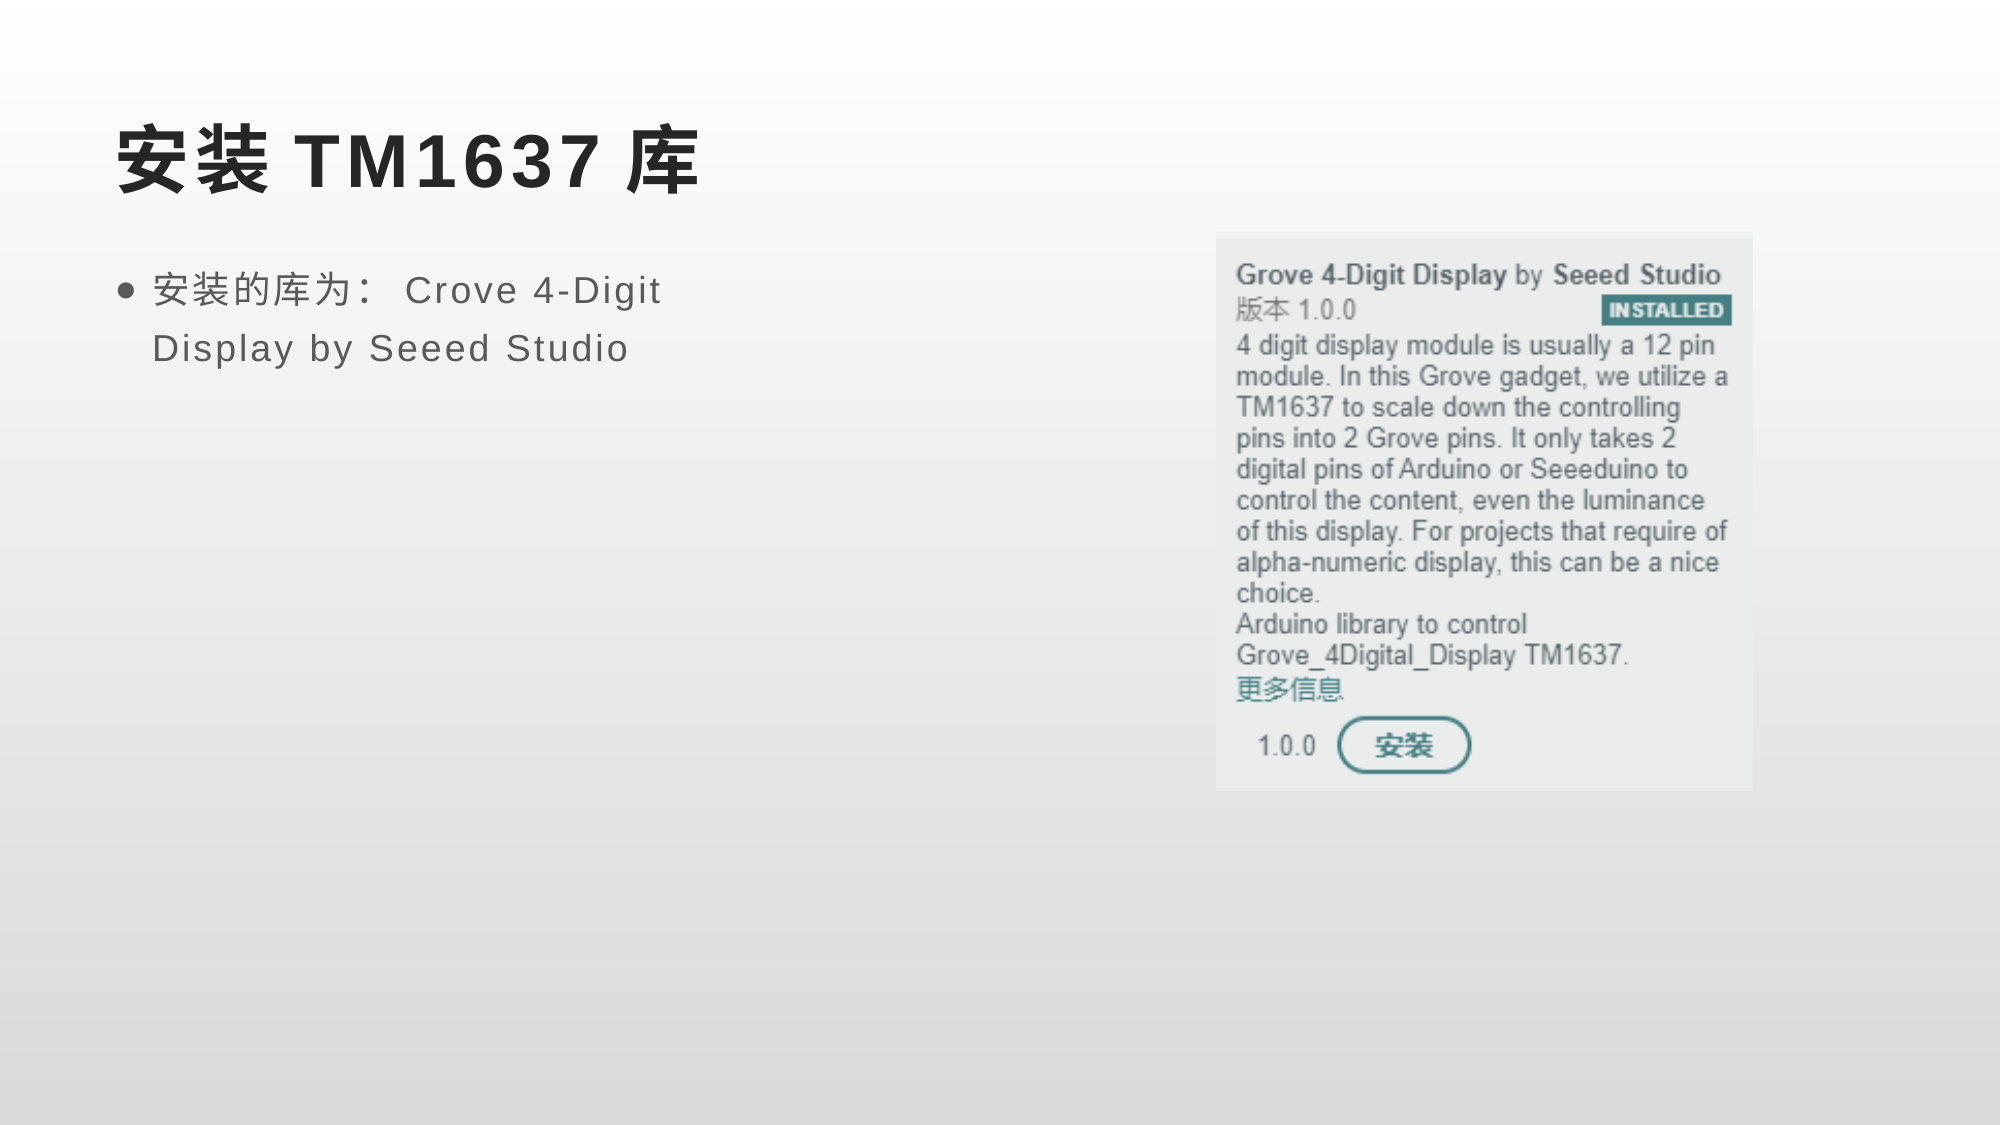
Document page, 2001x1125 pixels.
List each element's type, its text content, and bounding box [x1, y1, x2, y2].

title 安装TM1637库 [99, 99, 1900, 216]
list 安装的库为：Crove 4-Digit Display by Seeed Studio [99, 244, 814, 1085]
picture [1216, 231, 1753, 792]
